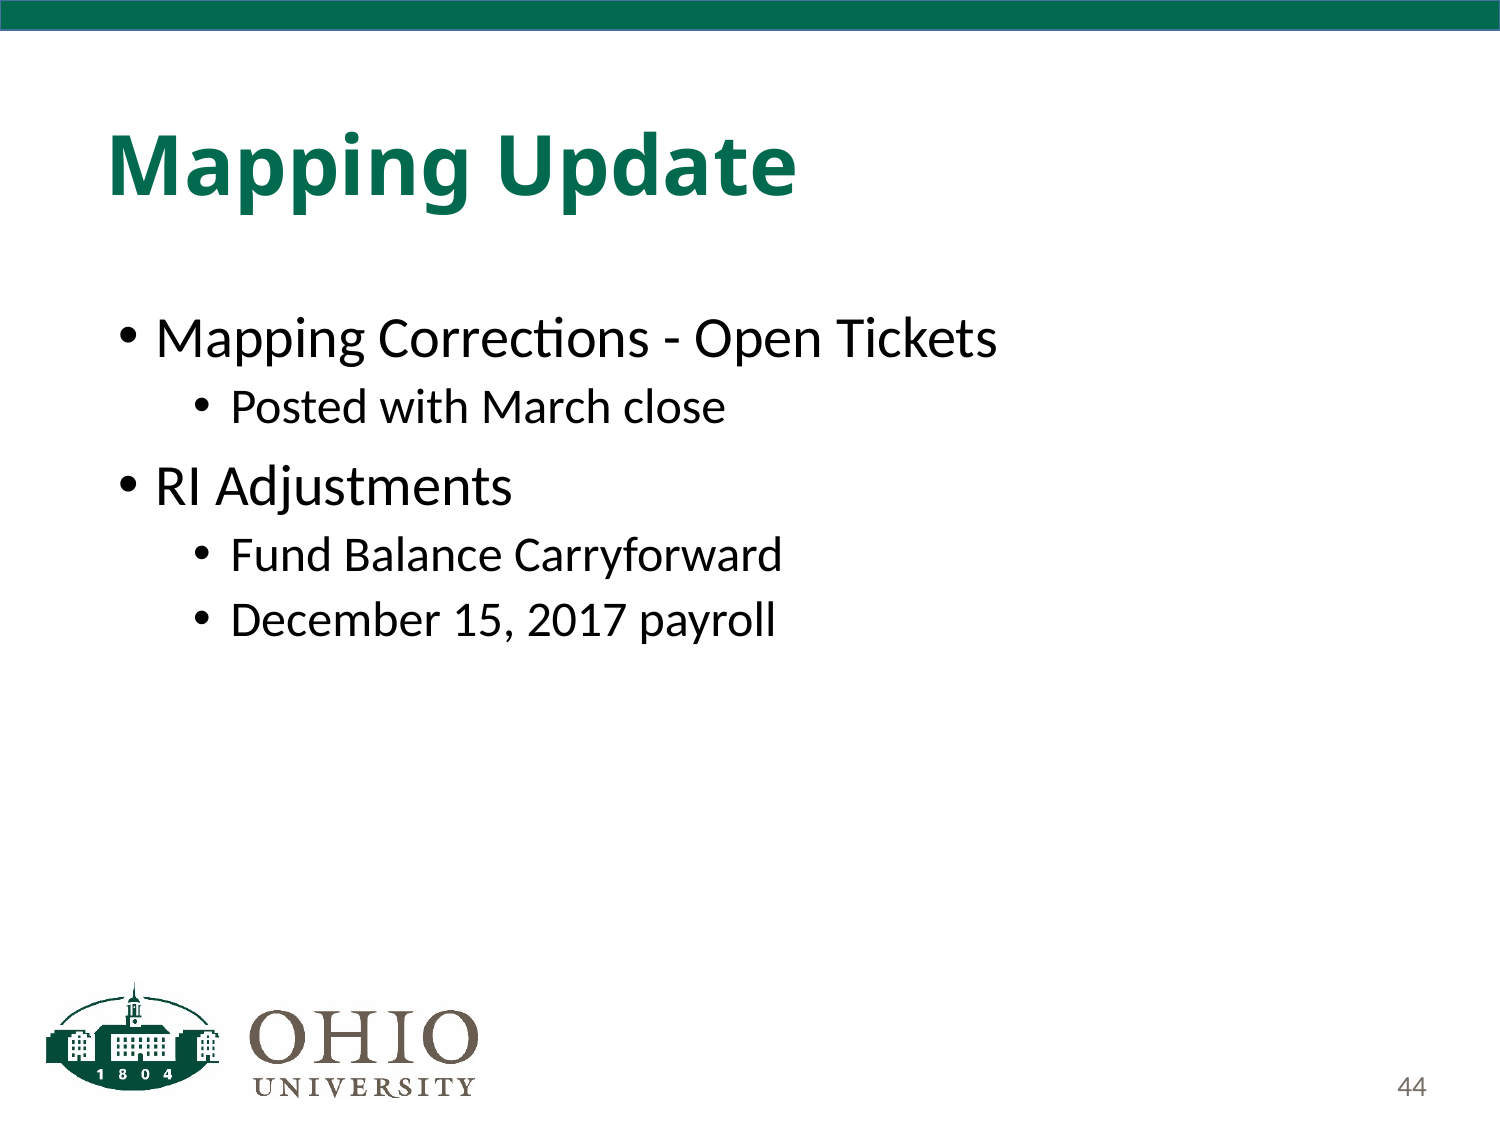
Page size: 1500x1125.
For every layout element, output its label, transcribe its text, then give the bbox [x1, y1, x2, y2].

title Mapping Update [90, 59, 1385, 278]
list Mapping Corrections - Open Tickets Posted with March close RI Adjustments Fund Balance Carryforward December 15, 2017 payroll [103, 299, 1397, 1014]
picture [46, 981, 478, 1099]
